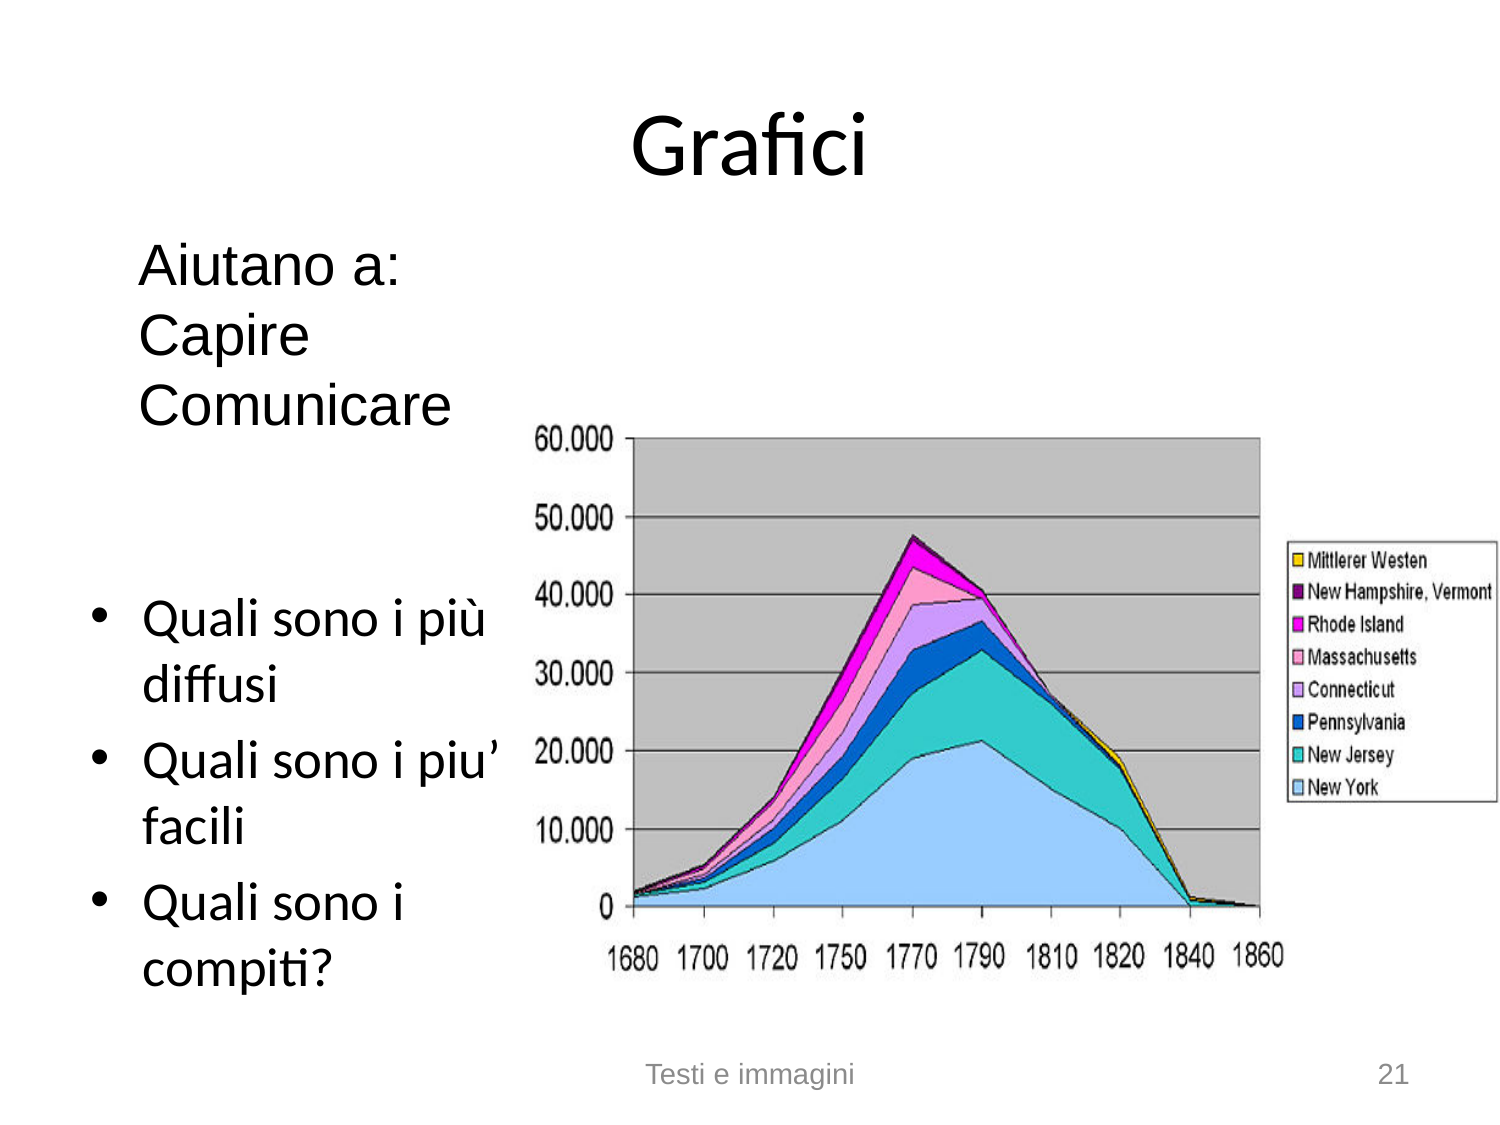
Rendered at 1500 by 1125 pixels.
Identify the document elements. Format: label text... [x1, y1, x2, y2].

picture [522, 396, 1500, 1000]
slide_number 21 [1074, 1042, 1425, 1103]
footer Testi e immagini [512, 1042, 988, 1103]
title Grafici [75, 45, 1425, 233]
list Quali sono i più diffusi Quali sono i piu’ facili Quali sono i compiti? [75, 574, 519, 1005]
text_box Aiutano a: Capire Comunicare [123, 220, 490, 490]
